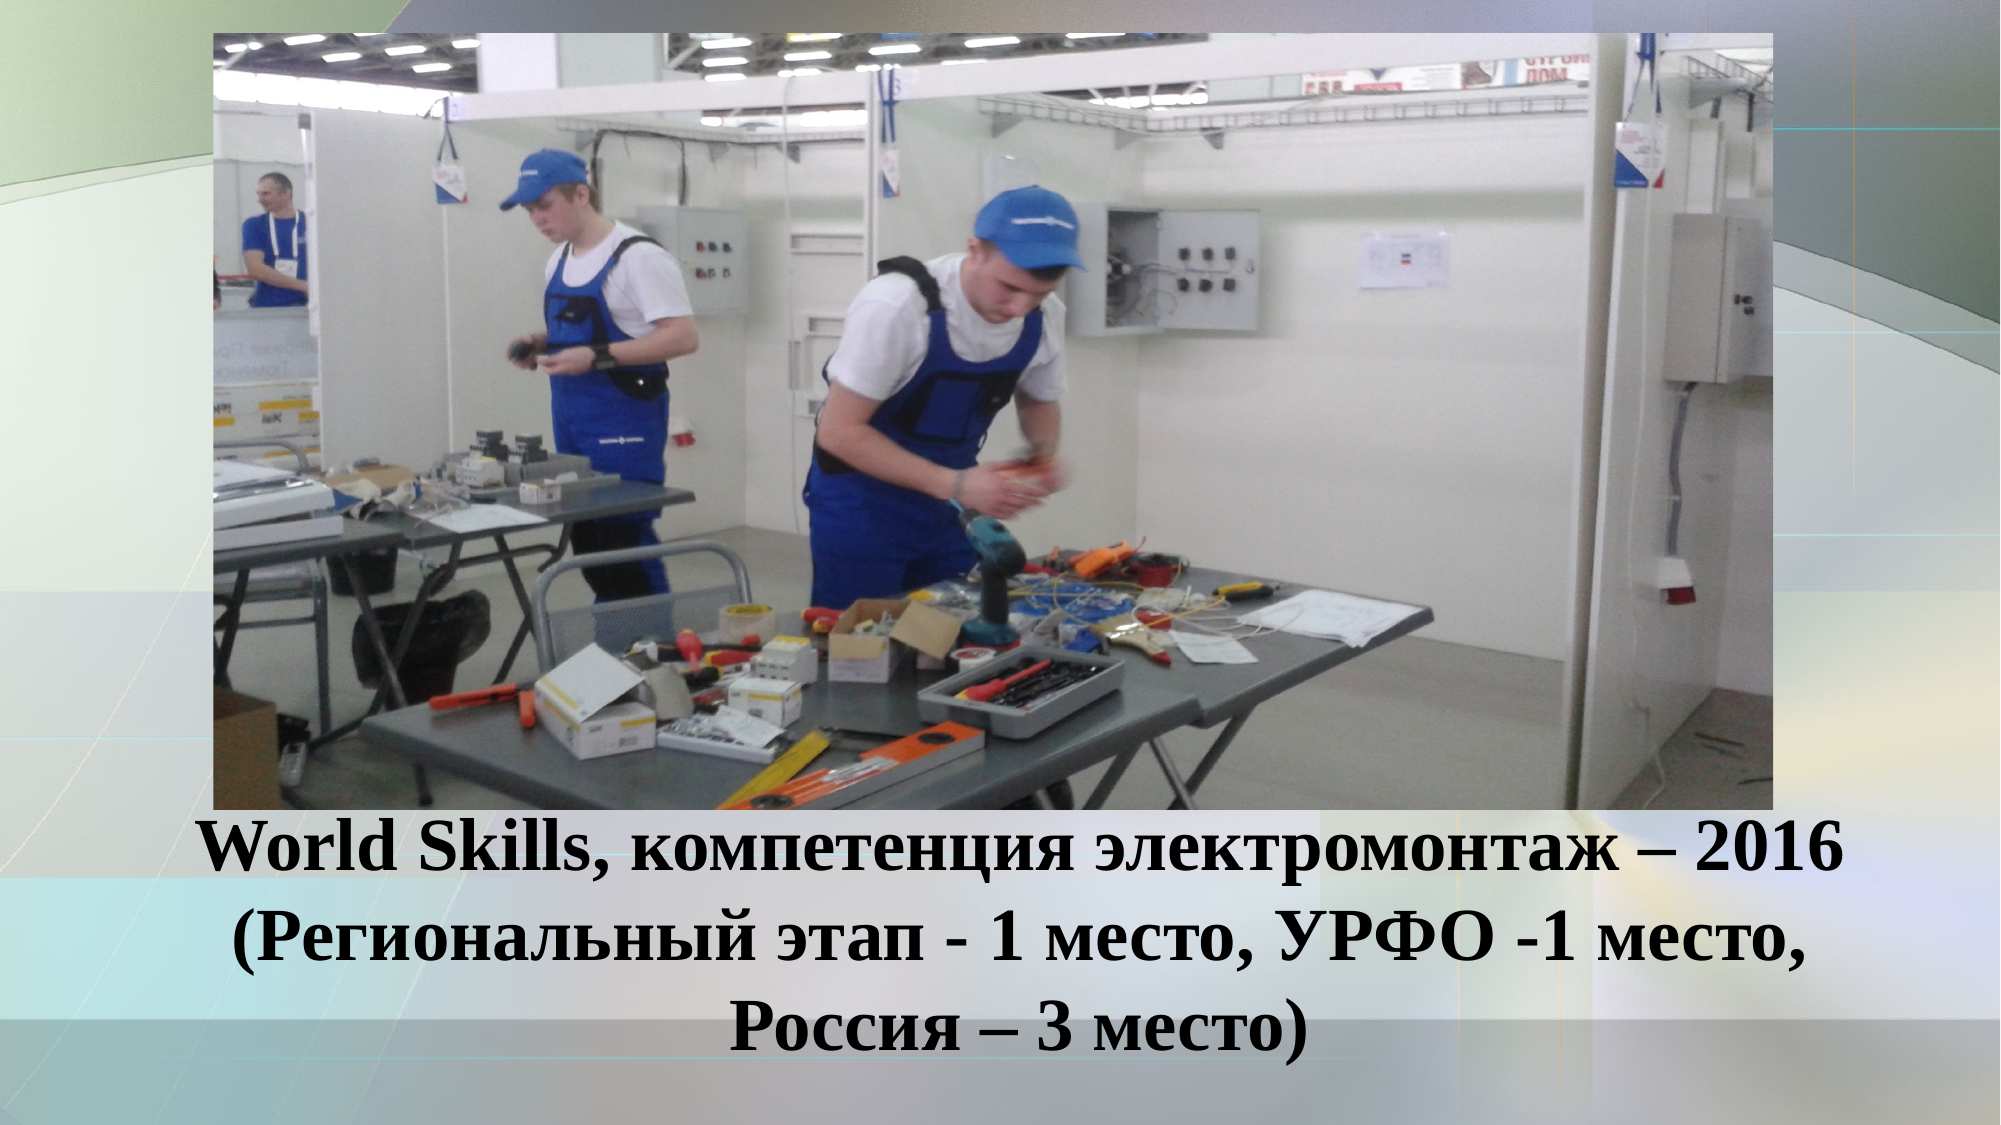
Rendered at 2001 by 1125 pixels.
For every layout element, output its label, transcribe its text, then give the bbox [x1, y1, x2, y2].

picture [0, 0, 2001, 1125]
title World Skills, компетенция электромонтаж – 2016 (Региональный этап - 1 место, УРФО -1 место, Россия – 3 место) [162, 980, 1878, 1074]
